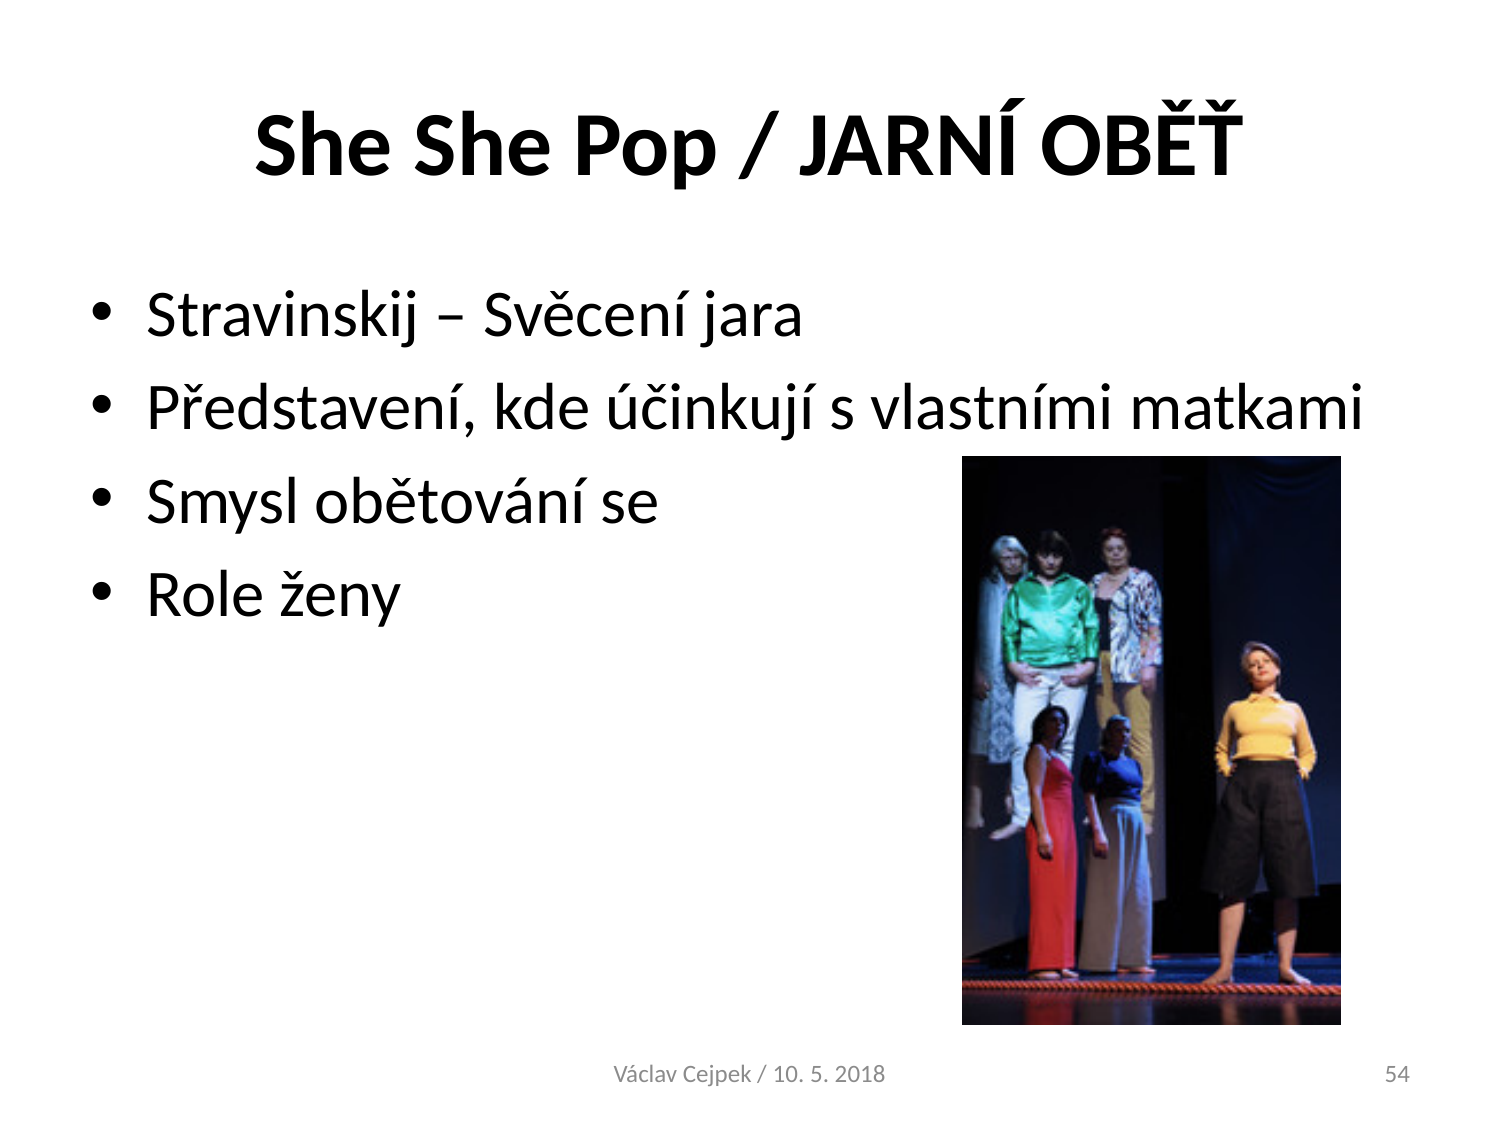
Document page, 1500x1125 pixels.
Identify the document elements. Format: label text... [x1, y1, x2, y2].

slide_number 54 [1074, 1042, 1425, 1103]
footer Václav Cejpek / 10. 5. 2018 [512, 1042, 988, 1103]
title She She Pop / JARNÍ OBĚŤ [75, 45, 1425, 233]
picture [962, 455, 1341, 1025]
list Stravinskij – Svěcení jara Představení, kde účinkují s vlastními matkami Smysl obětování se Role ženy [75, 262, 1425, 1005]
